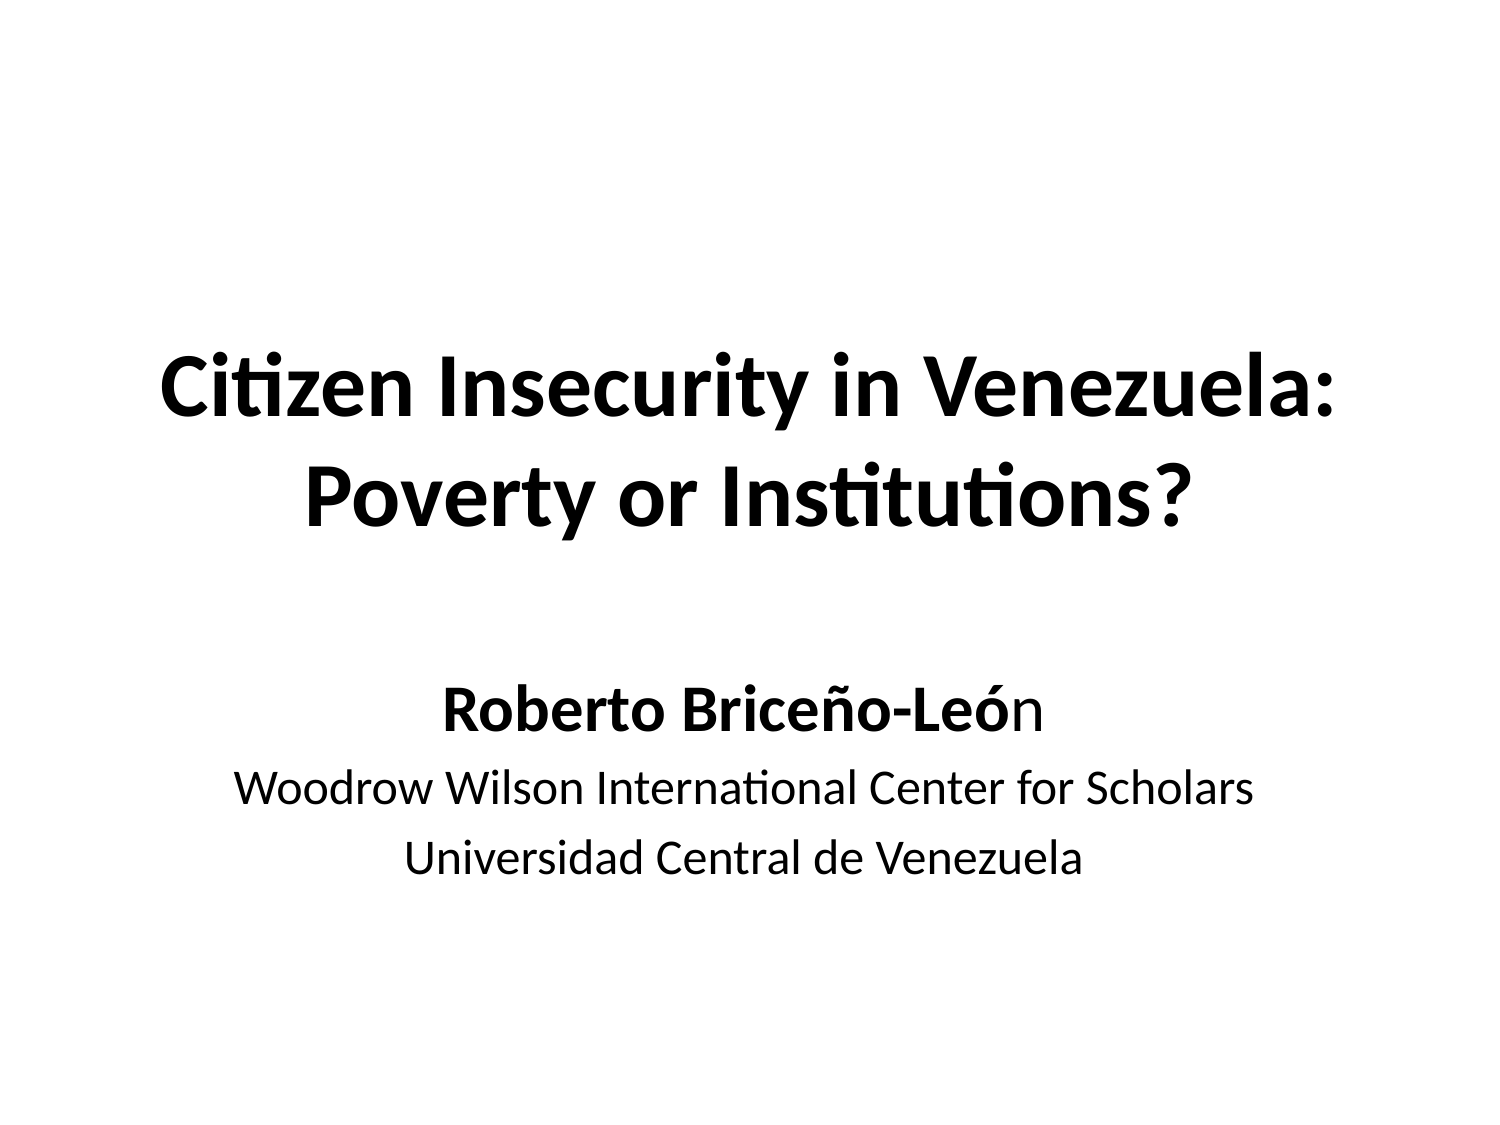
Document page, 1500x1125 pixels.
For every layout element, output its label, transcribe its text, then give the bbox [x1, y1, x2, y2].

title Citizen Insecurity in Venezuela: Poverty or Institutions? [112, 278, 1388, 591]
subtitle Roberto Briceño-León Woodrow Wilson International Center for Scholars Universidad Central de Venezuela [147, 656, 1341, 945]
